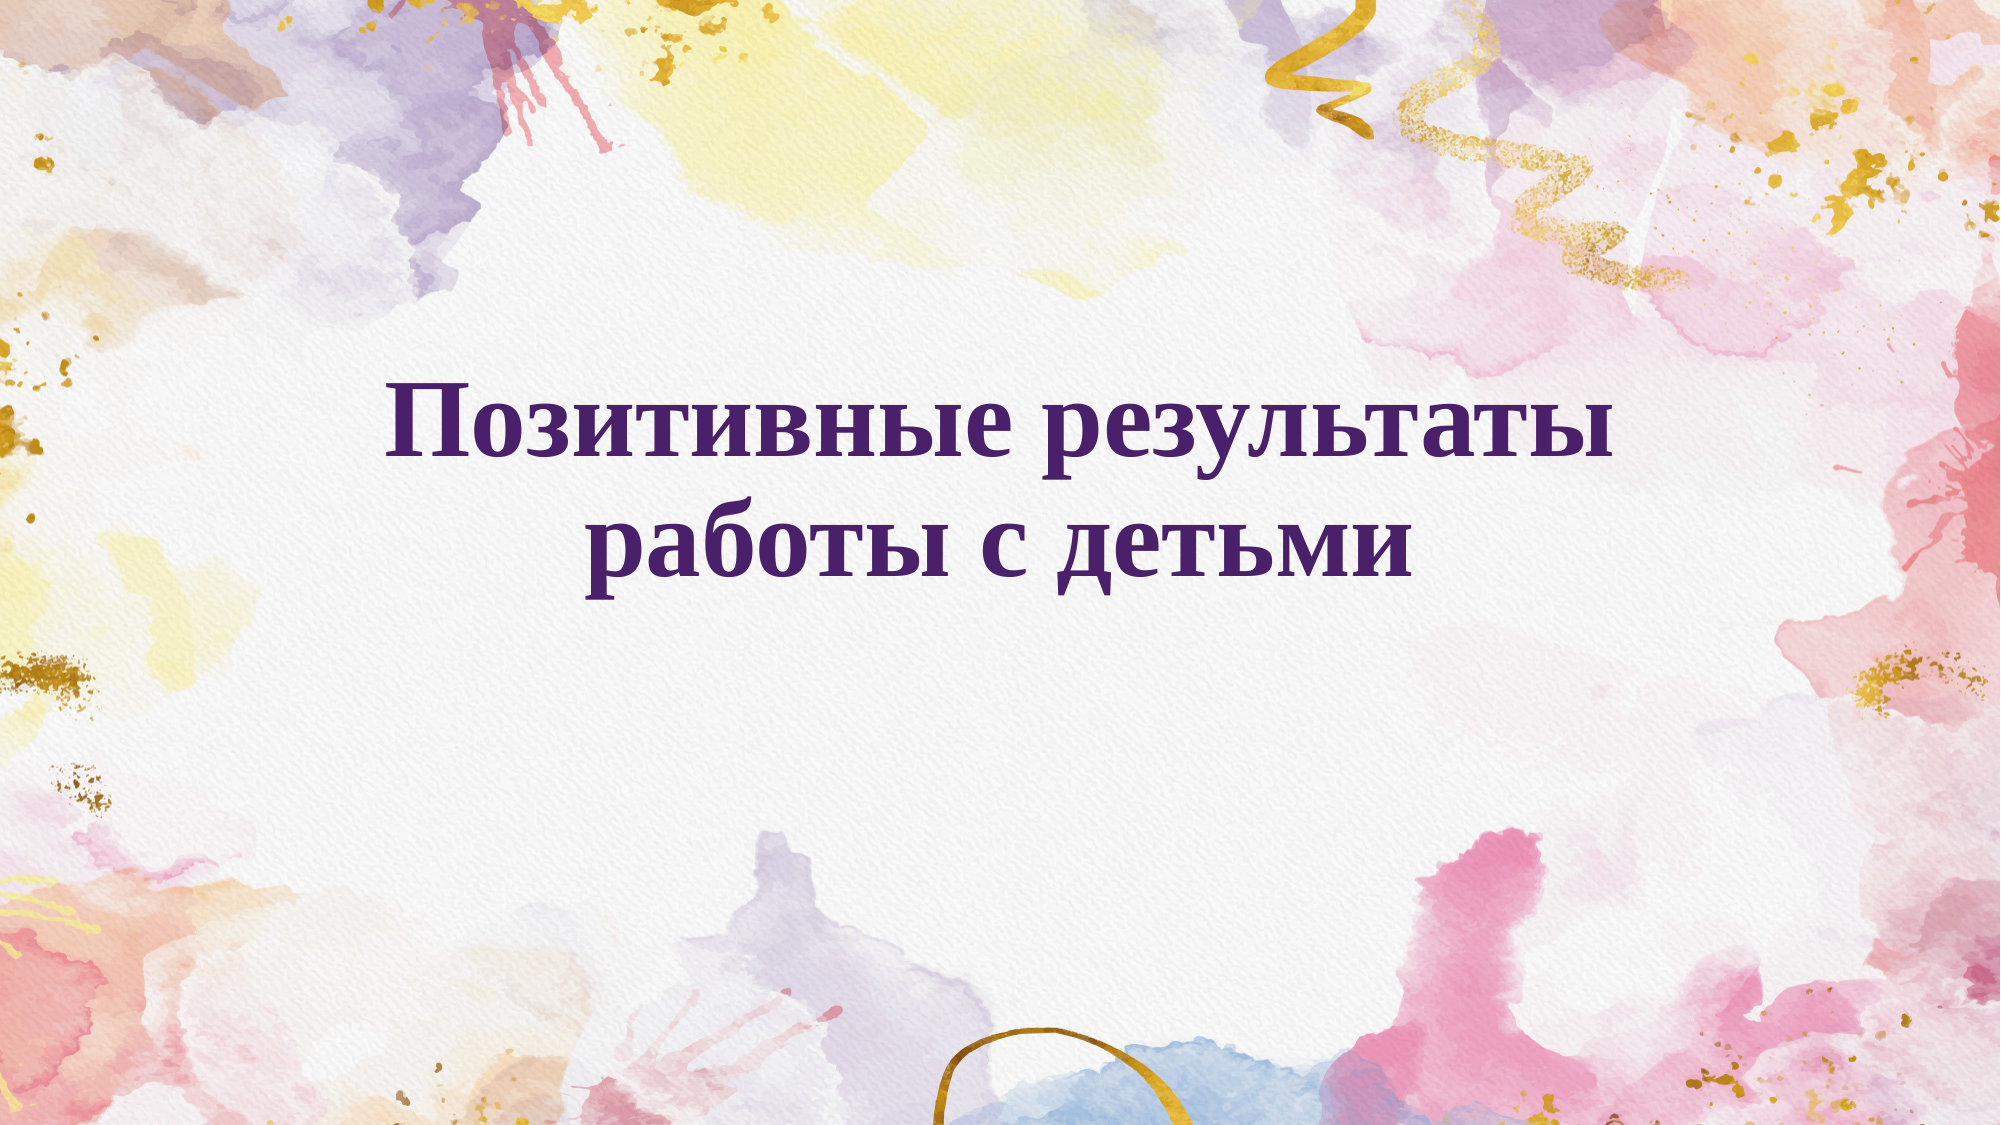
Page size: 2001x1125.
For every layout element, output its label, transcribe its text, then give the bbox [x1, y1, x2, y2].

picture [0, 0, 2000, 1125]
title Позитивные результаты работы с детьми [249, 349, 1750, 742]
